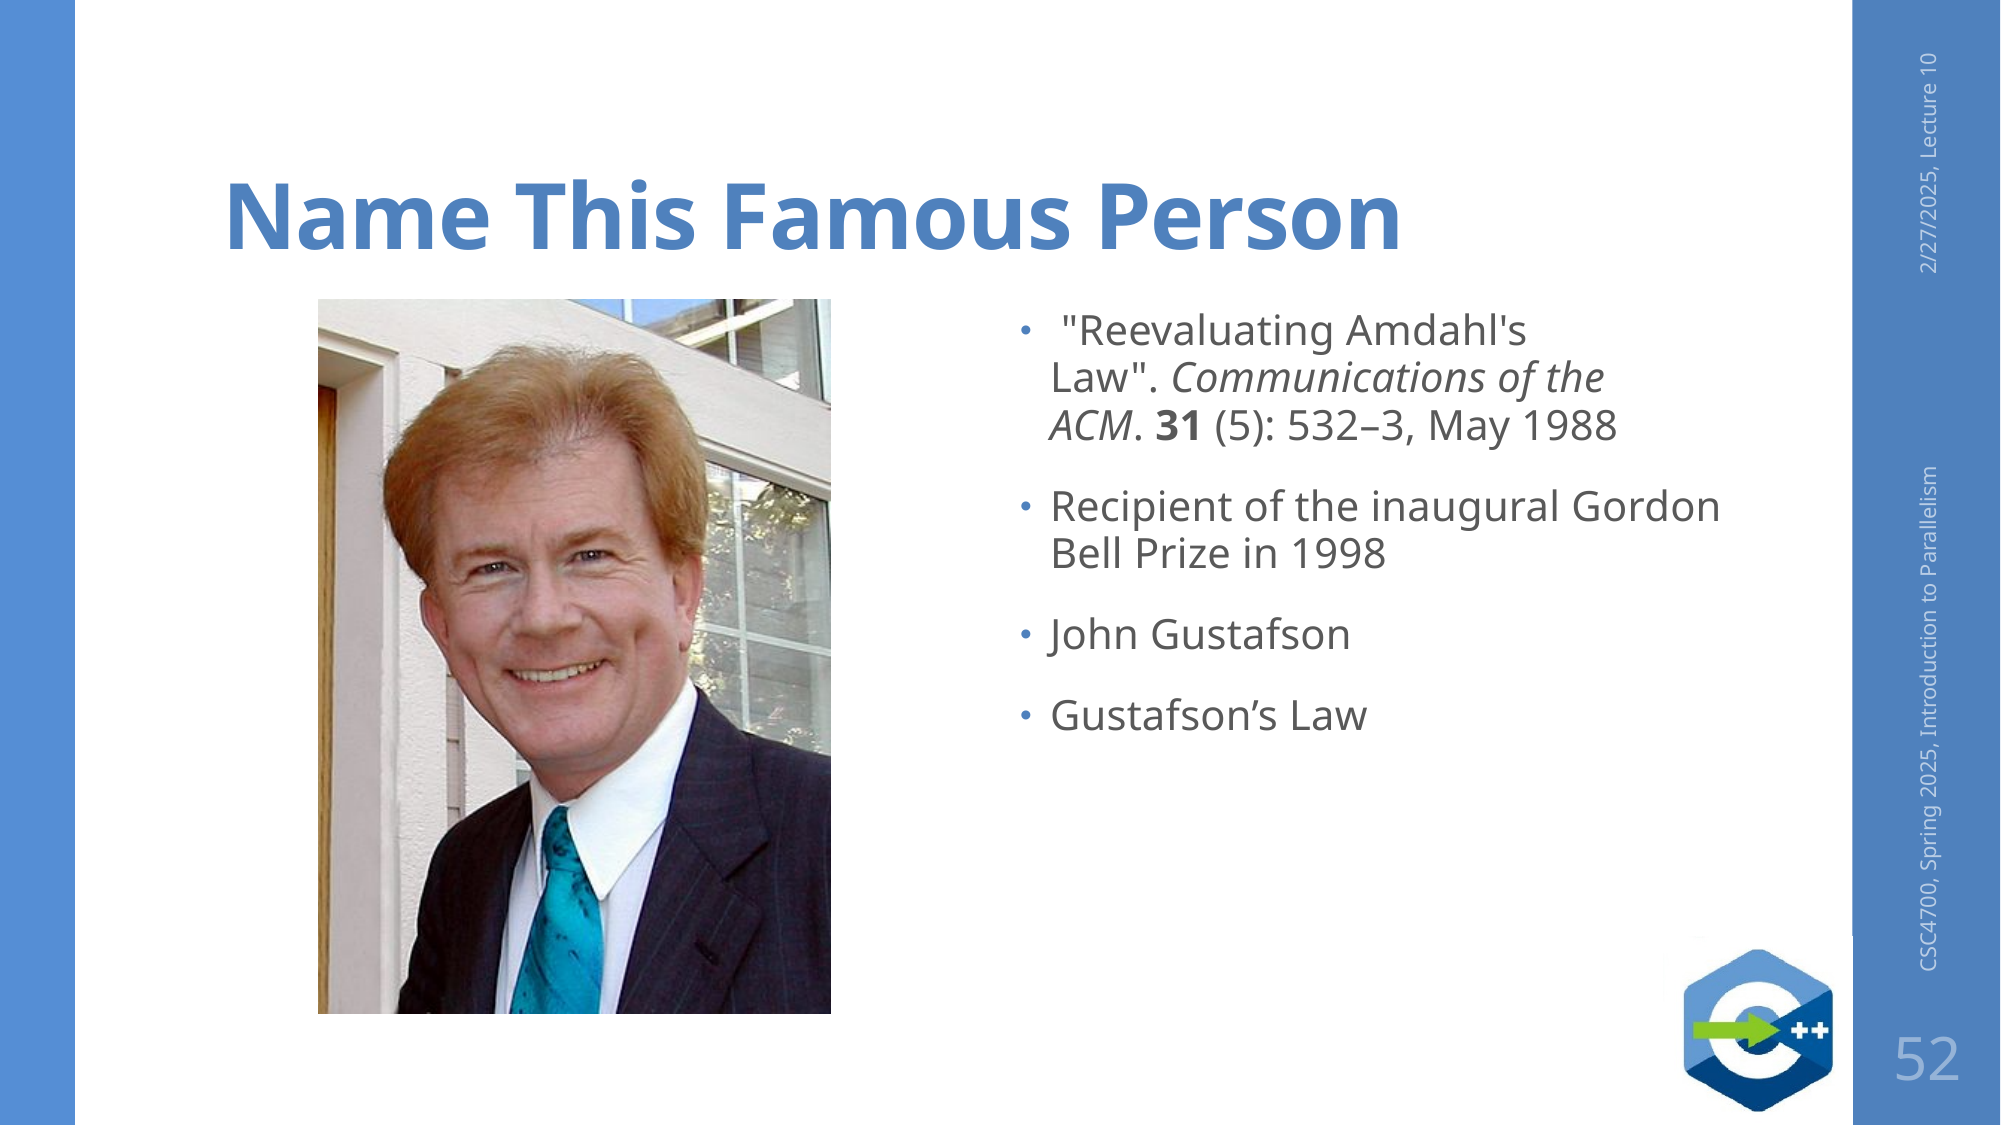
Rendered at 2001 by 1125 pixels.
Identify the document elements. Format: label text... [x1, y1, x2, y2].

footer CSC4700, Spring 2025, Introduction to Parallelism [1897, 400, 1958, 988]
slide_number 52 [1852, 1012, 2000, 1110]
title Name This Famous Person [206, 48, 1797, 278]
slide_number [1897, 37, 1958, 351]
list "Reevaluating Amdahl's Law". Communications of the ACM. 31 (5): 532–3, May 1988 Recipient of the inaugural Gordon Bell Prize in 1998 John Gustafson Gustafson’s Law [1005, 299, 1740, 1014]
picture [1663, 936, 1853, 1125]
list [318, 299, 831, 1015]
